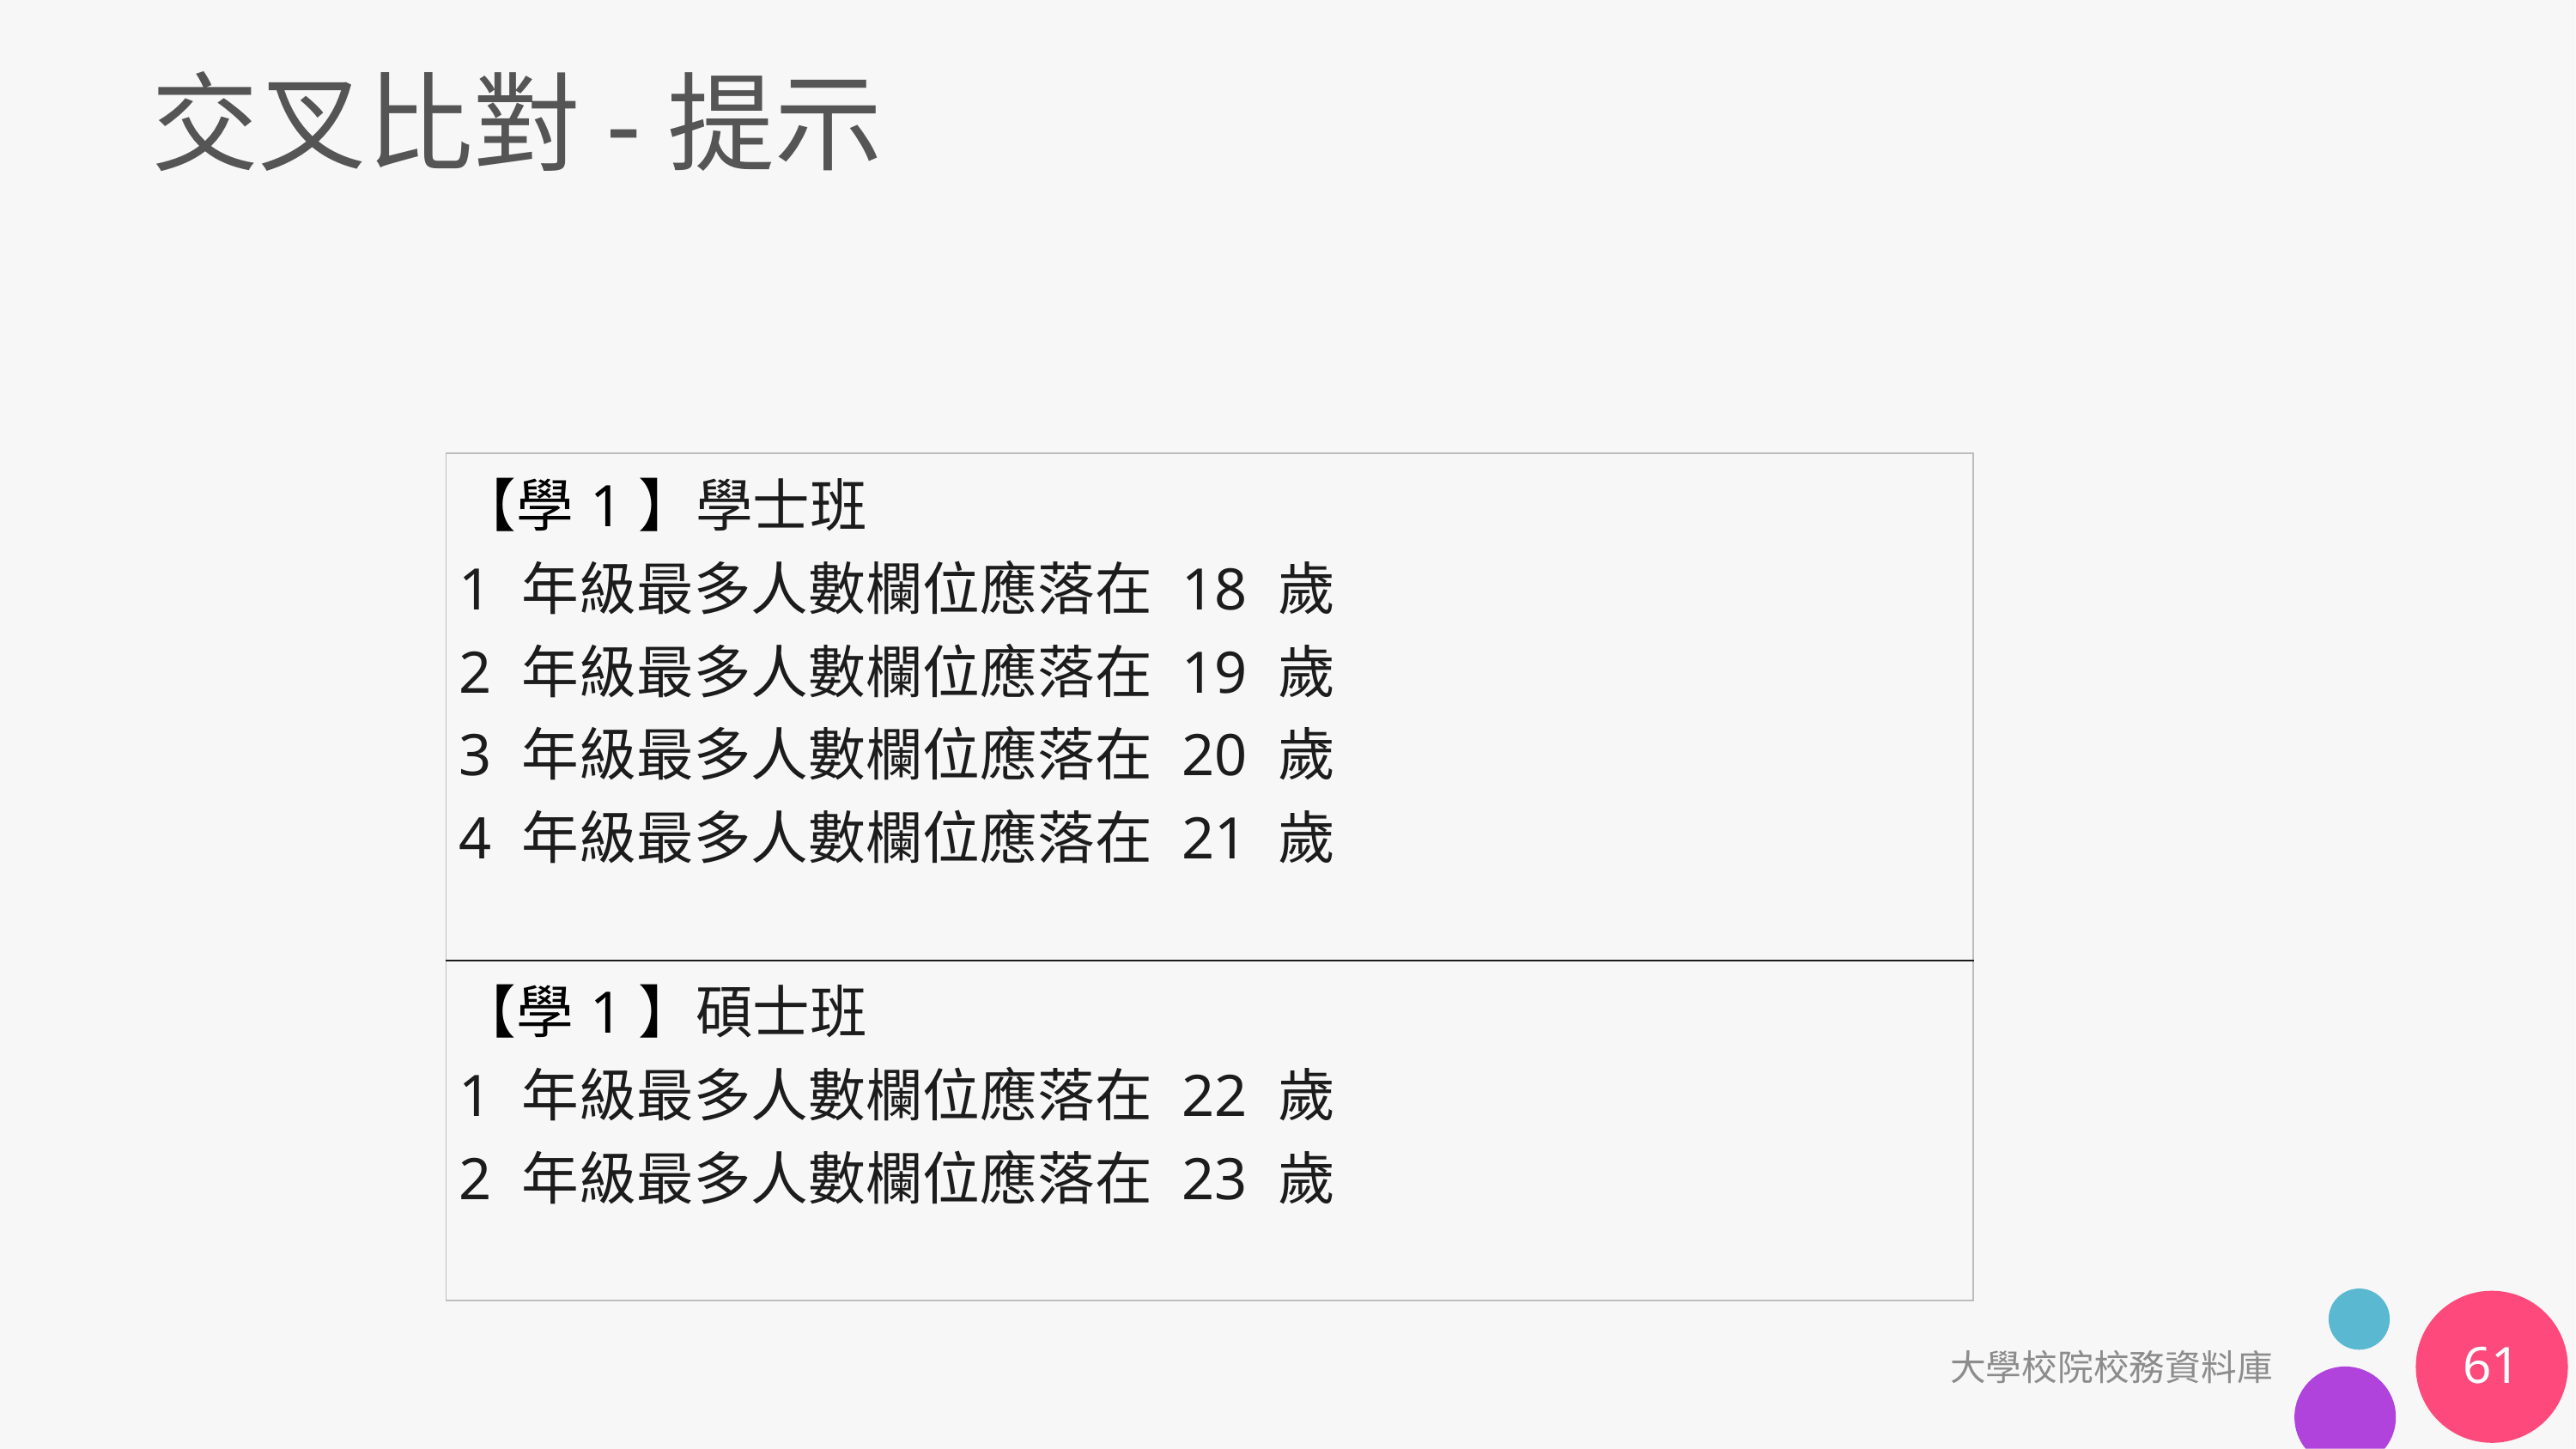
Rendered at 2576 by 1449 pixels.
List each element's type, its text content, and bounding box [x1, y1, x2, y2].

title 交叉比對-提示 [129, 34, 2454, 204]
slide_number 61 [2415, 1328, 2568, 1406]
table_cell 【學1】碩士班 1 年級最多人數欄位應落在 22 歲 2 年級最多人數欄位應落在 23 歲 [447, 961, 1972, 1300]
table_header 【學1】學士班 1 年級最多人數欄位應落在 18 歲 2 年級最多人數欄位應落在 19 歲 3 年級最多人數欄位應落在 20 歲 4 年級最多人數欄位應落在 21 歲 [447, 454, 1972, 960]
footer 大學校院校務資料庫 [1479, 1332, 2296, 1410]
